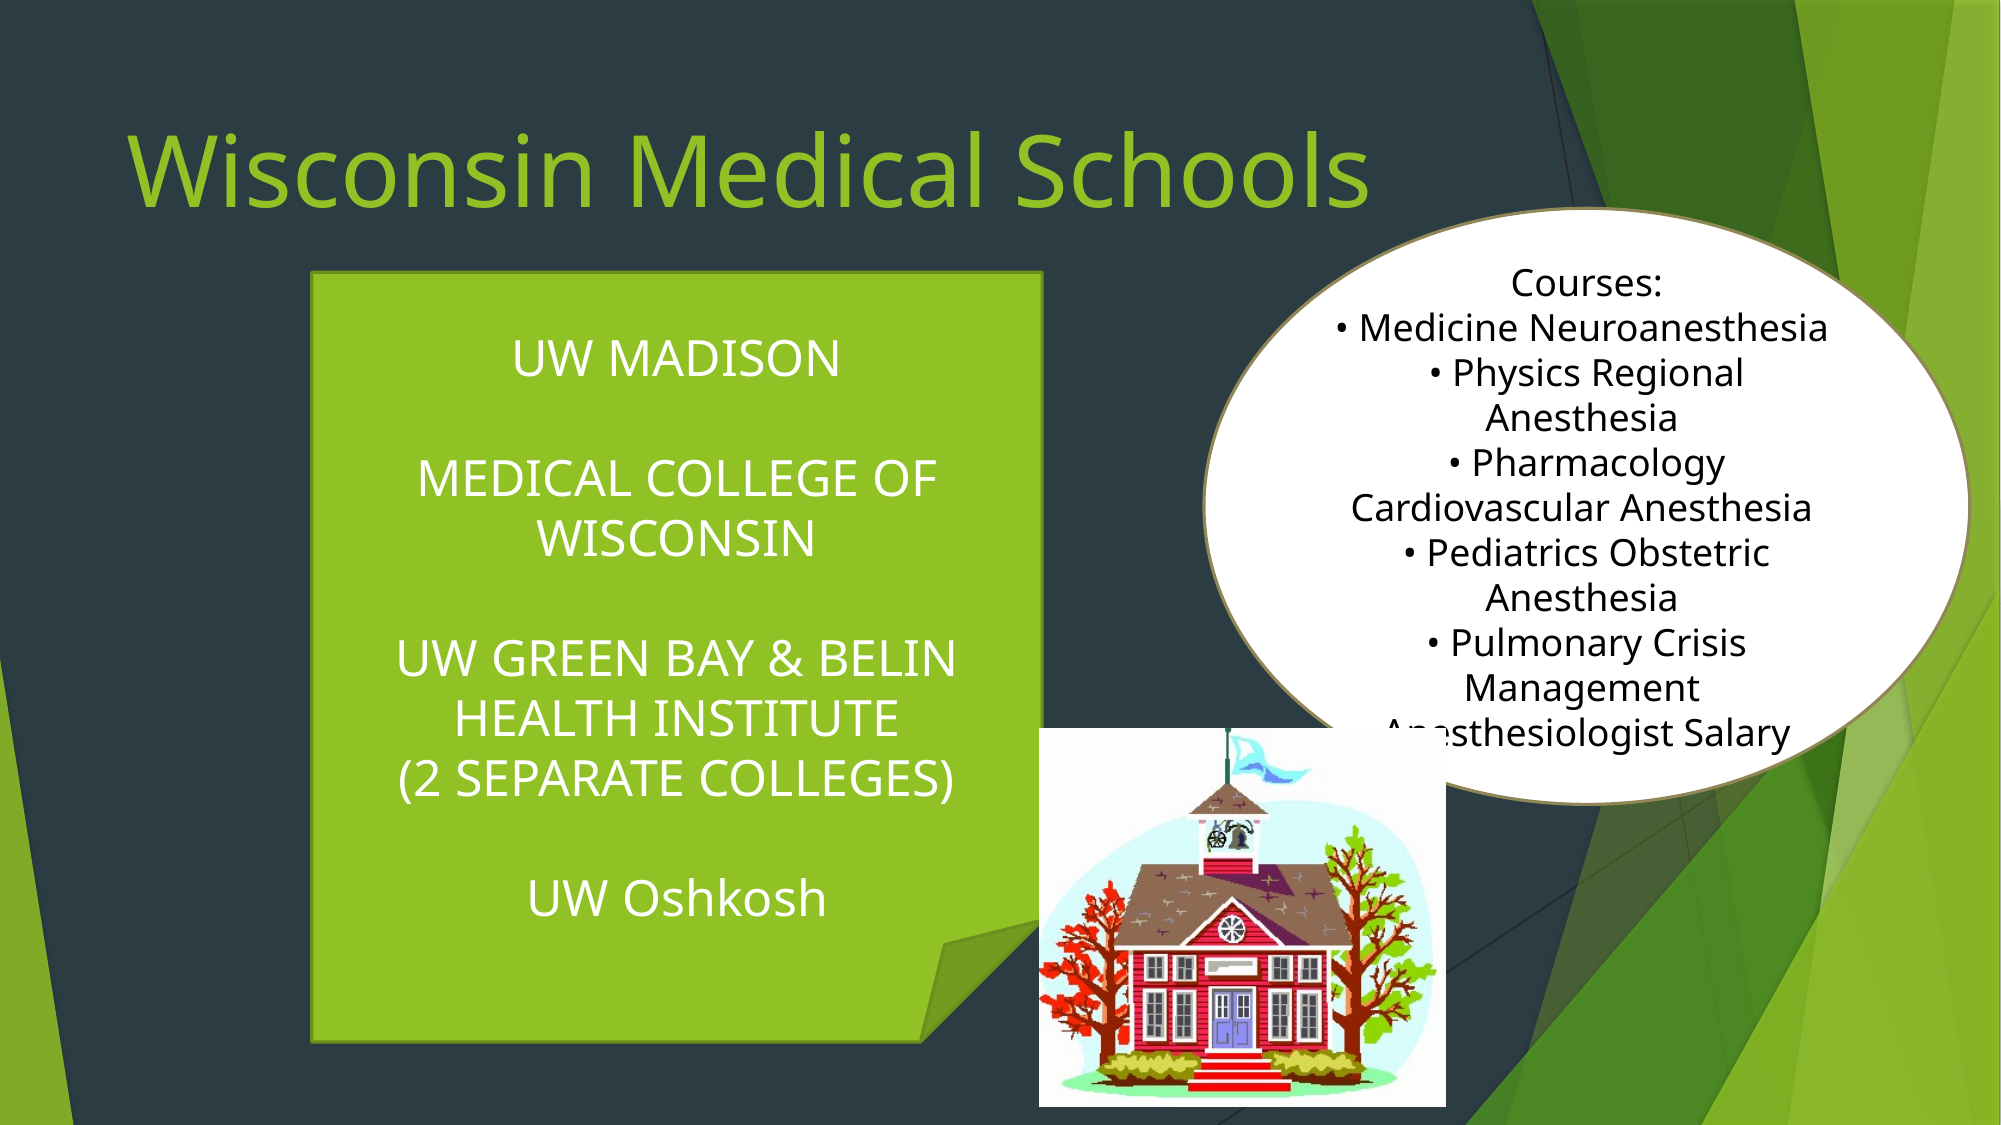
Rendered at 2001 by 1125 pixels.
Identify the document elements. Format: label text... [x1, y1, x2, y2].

title Wisconsin Medical Schools [111, 99, 1522, 317]
picture [1039, 728, 1447, 1107]
text_box Courses: • Medicine Neuroanesthesia • Physics Regional Anesthesia • Pharmacology Cardiovascular Anesthesia • Pediatrics Obstetric Anesthesia • Pulmonary Crisis Management Anesthesiologist Salary [1202, 206, 1972, 806]
text_box UW MADISON MEDICAL COLLEGE OF WISCONSIN UW GREEN BAY & BELIN HEALTH INSTITUTE (2 SEPARATE COLLEGES) UW Oshkosh [310, 270, 1044, 1044]
